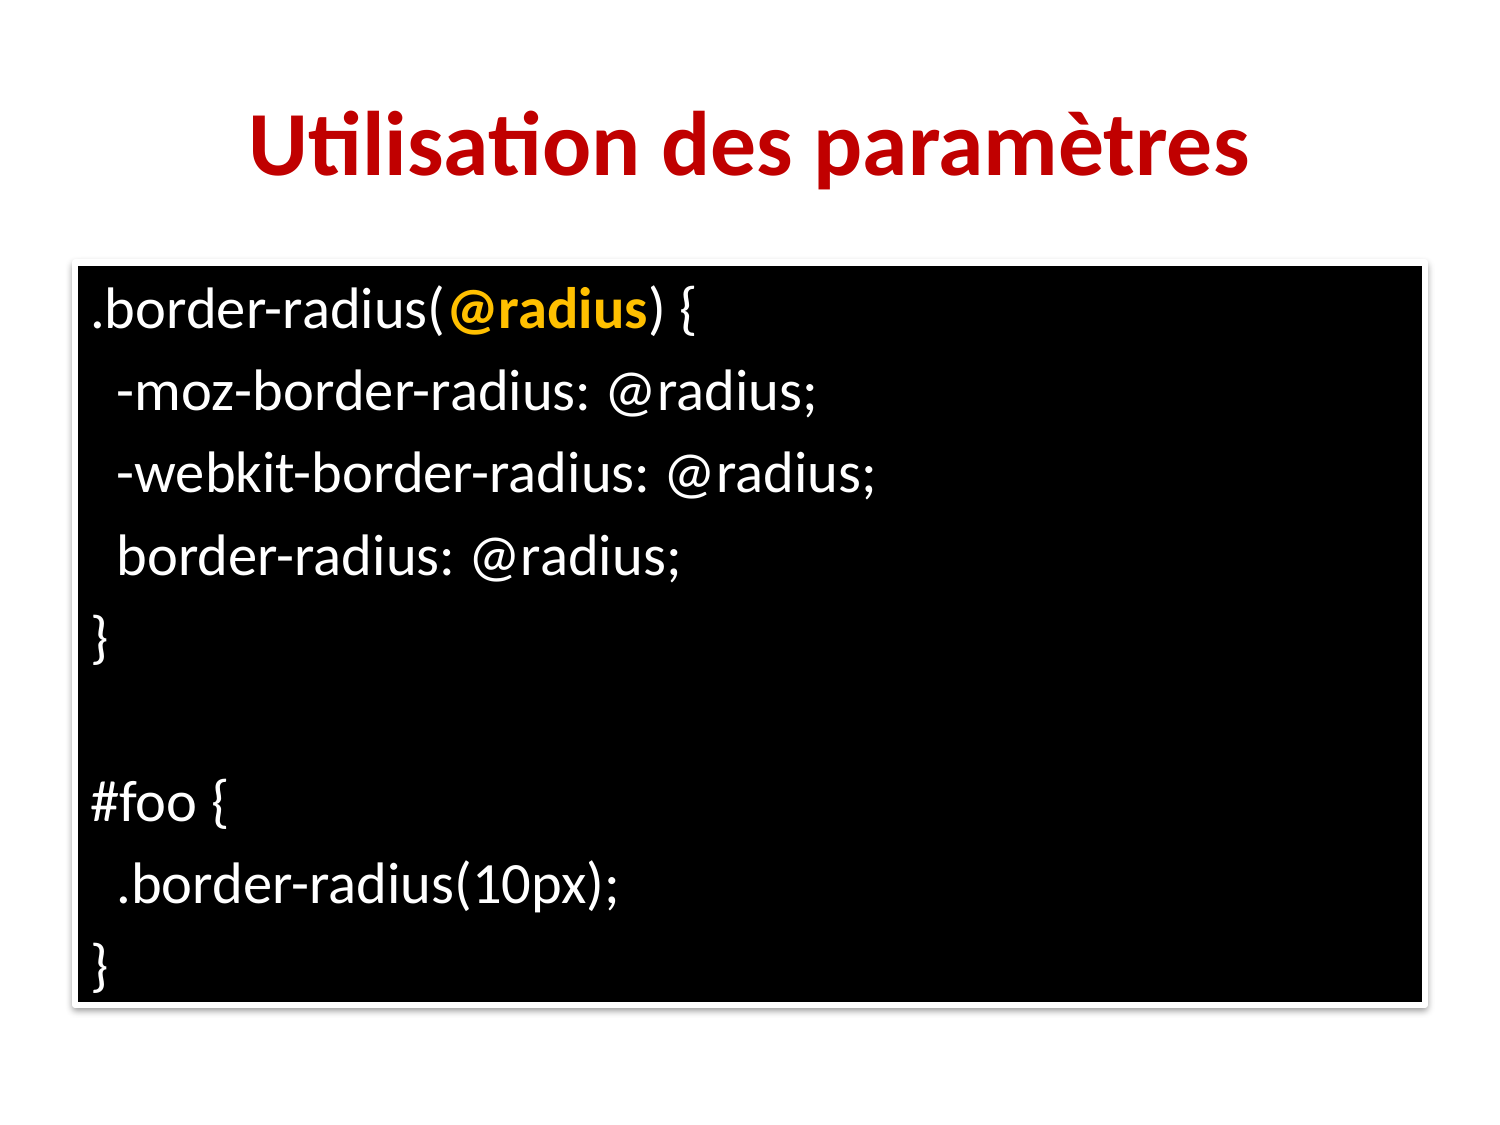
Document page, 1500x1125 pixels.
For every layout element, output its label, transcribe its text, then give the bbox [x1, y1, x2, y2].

title Utilisation des paramètres [75, 45, 1425, 233]
list .border-radius(@radius) { -moz-border-radius: @radius; -webkit-border-radius: @radius; border-radius: @radius; } #foo { .border-radius(10px); } [72, 259, 1428, 1008]
